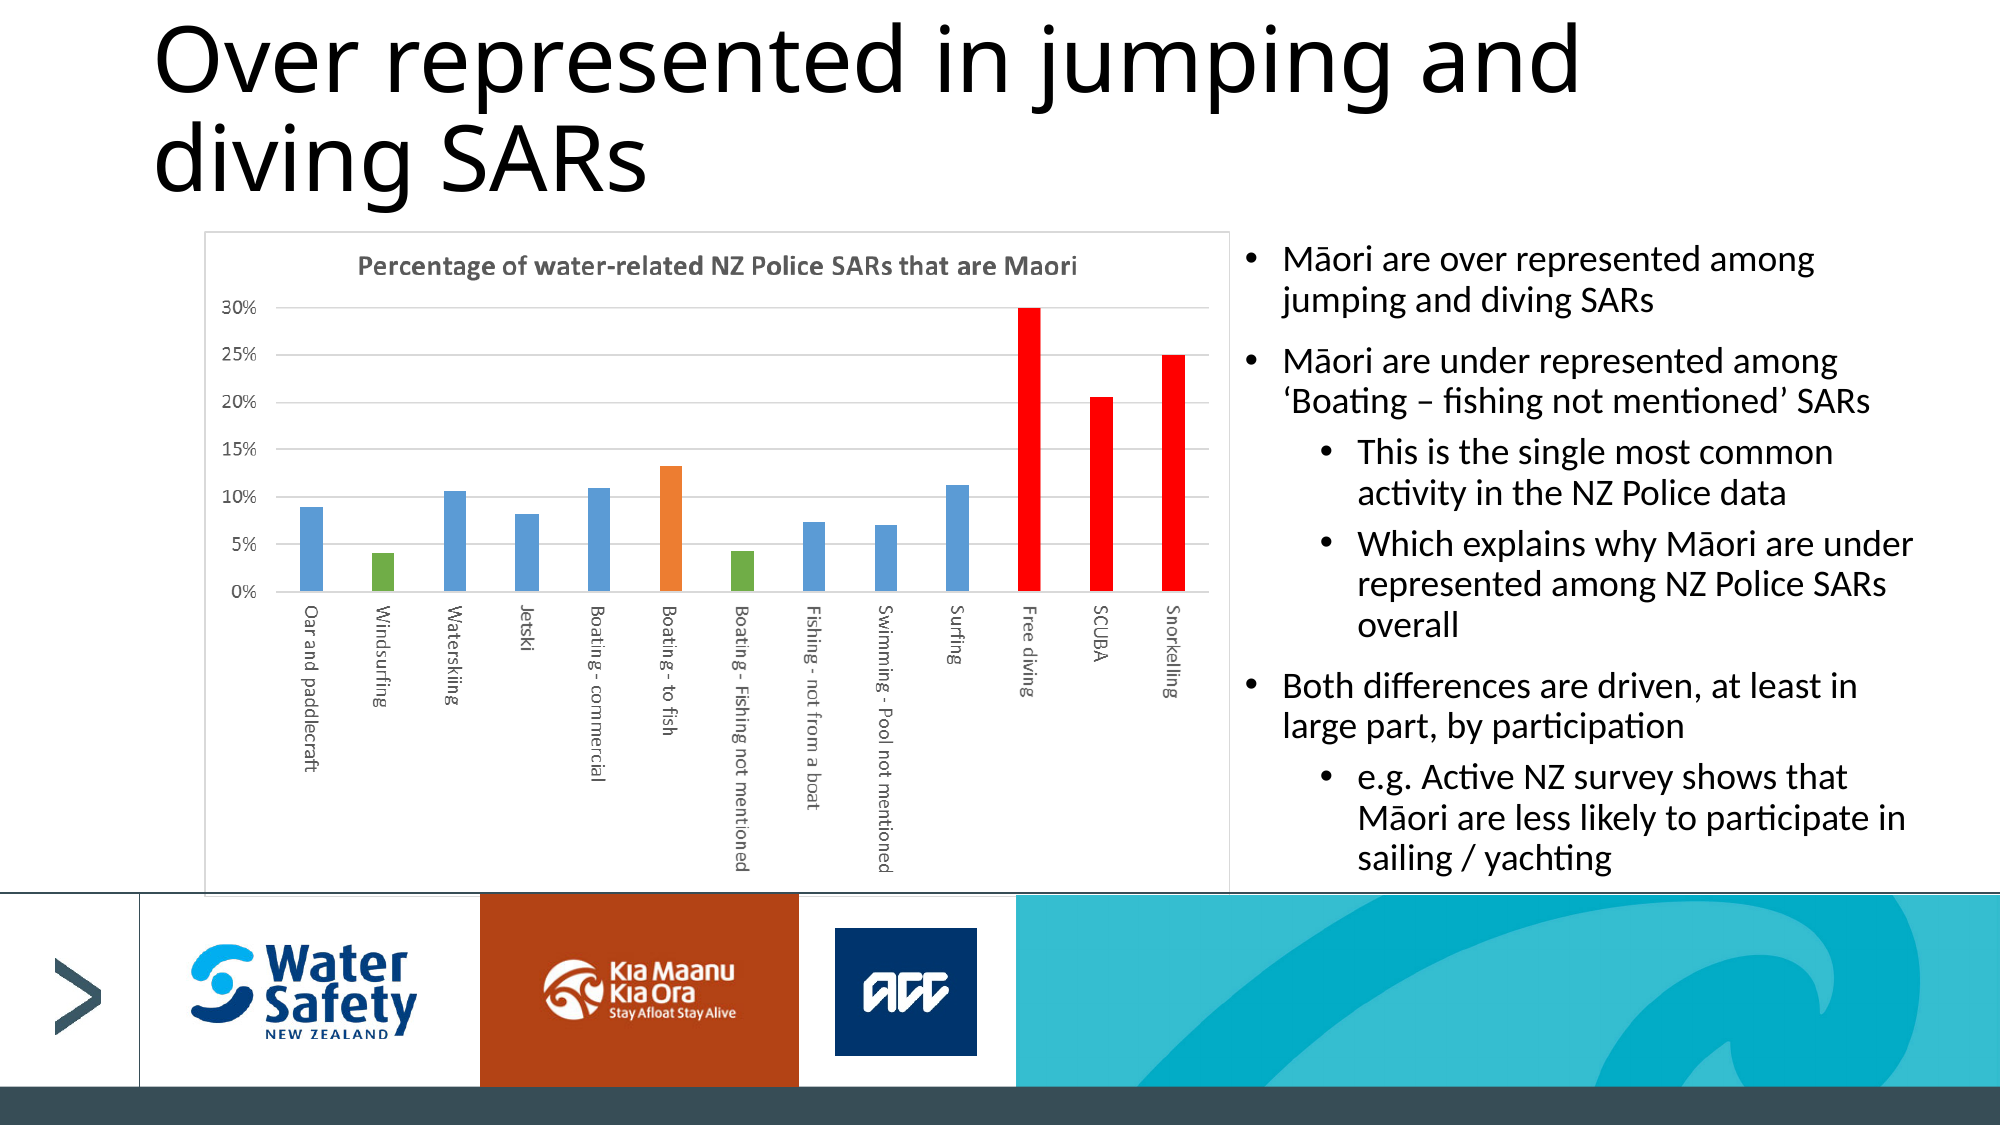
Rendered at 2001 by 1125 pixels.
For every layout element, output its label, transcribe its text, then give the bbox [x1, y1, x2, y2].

list Māori are over represented among jumping and diving SARs Māori are under represented among ‘Boating – fishing not mentioned’ SARs This is the single most common activity in the NZ Police data Which explains why Māori are under represented among NZ Police SARs overall Both differences are driven, at least in large part, by participation e.g. Active NZ survey shows that Māori are less likely to participate in sailing / yachting [1230, 231, 1946, 849]
picture [204, 231, 1230, 893]
picture [204, 894, 2000, 1112]
picture [186, 937, 417, 1039]
text_box [0, 1086, 2000, 1125]
title Over represented in jumping and diving SARs [137, 3, 1863, 222]
picture [55, 958, 101, 1035]
picture [835, 928, 977, 1056]
